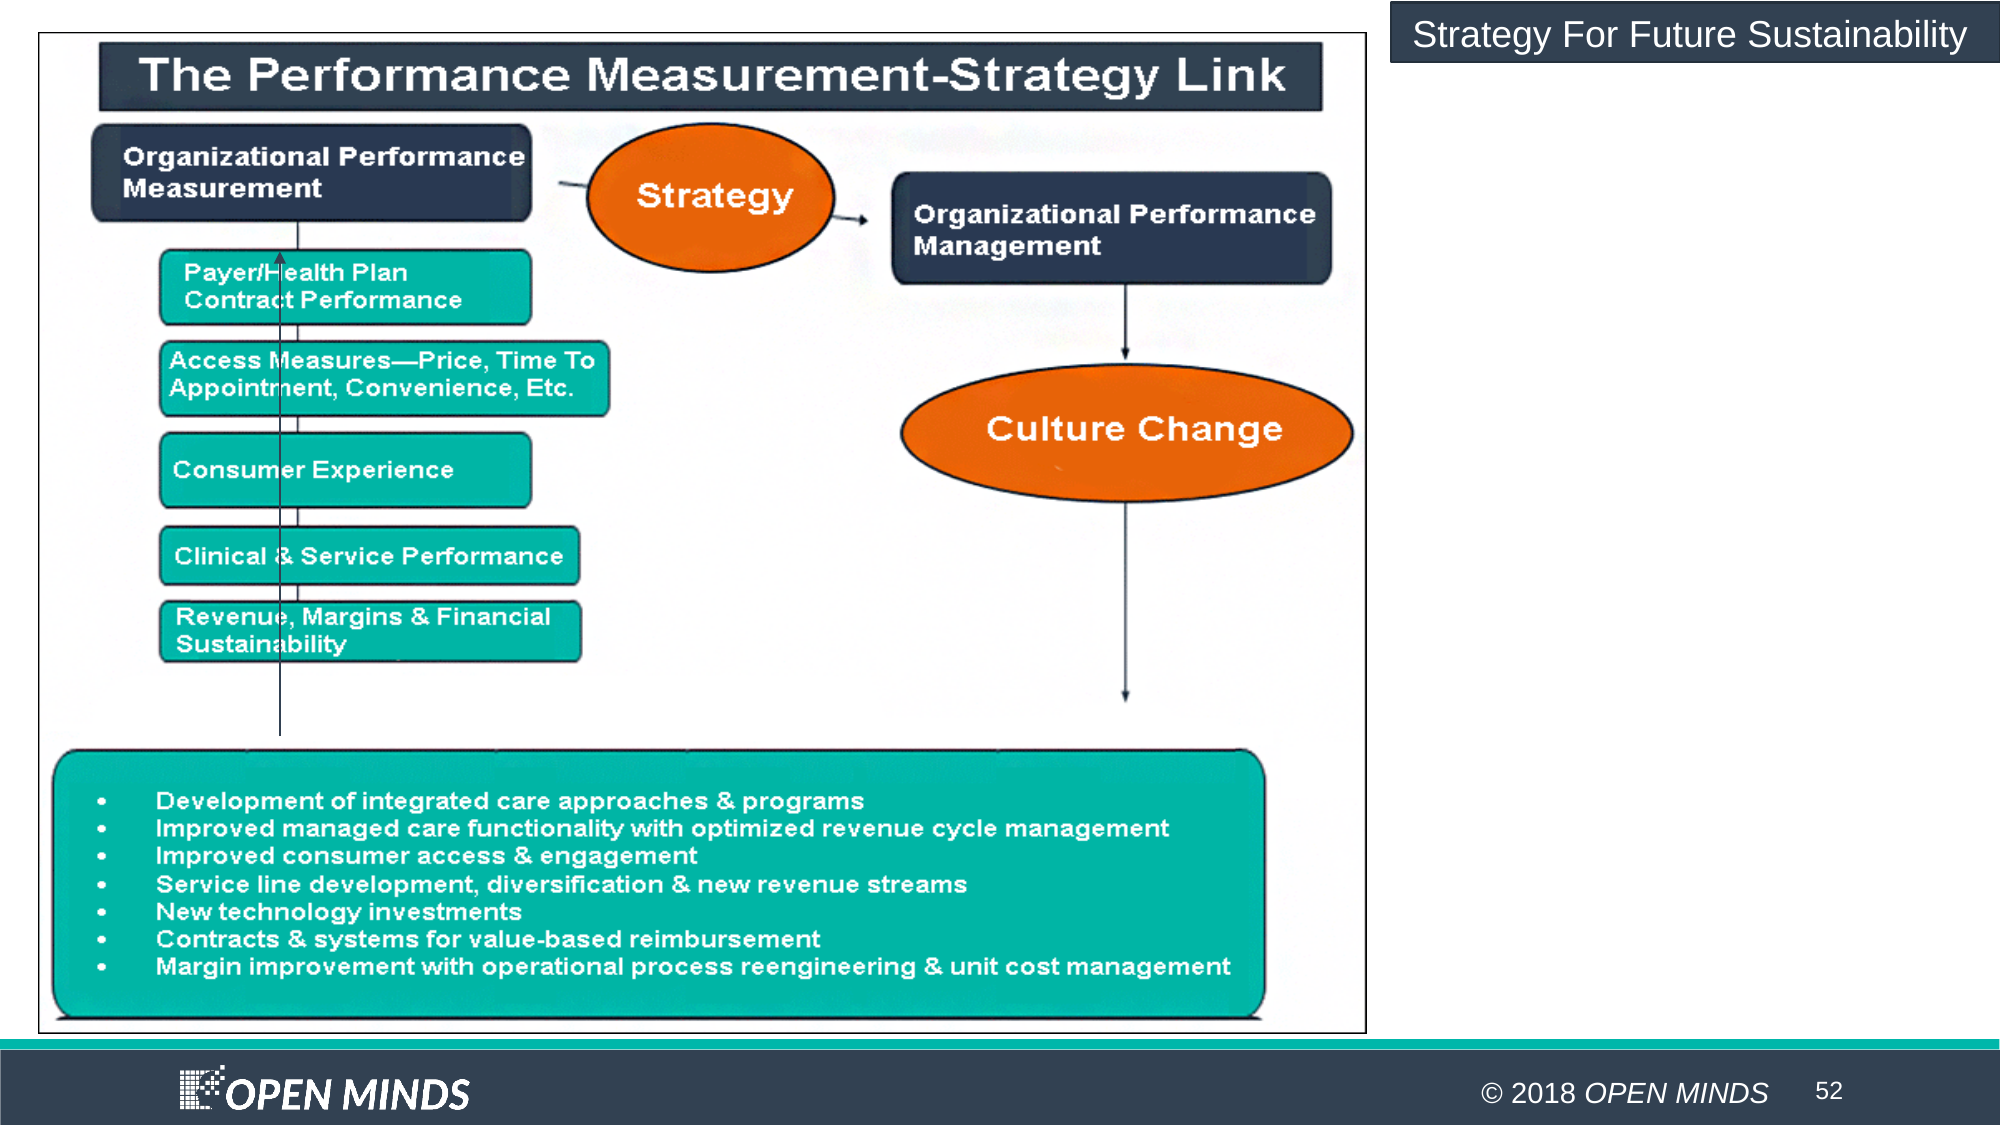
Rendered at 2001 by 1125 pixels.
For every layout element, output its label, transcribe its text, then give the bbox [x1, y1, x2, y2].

slide_number 52 [1800, 1059, 2000, 1120]
picture [38, 31, 1367, 1035]
text_box Strategy For Future Sustainability [1390, 1, 2000, 63]
picture [180, 1065, 470, 1110]
